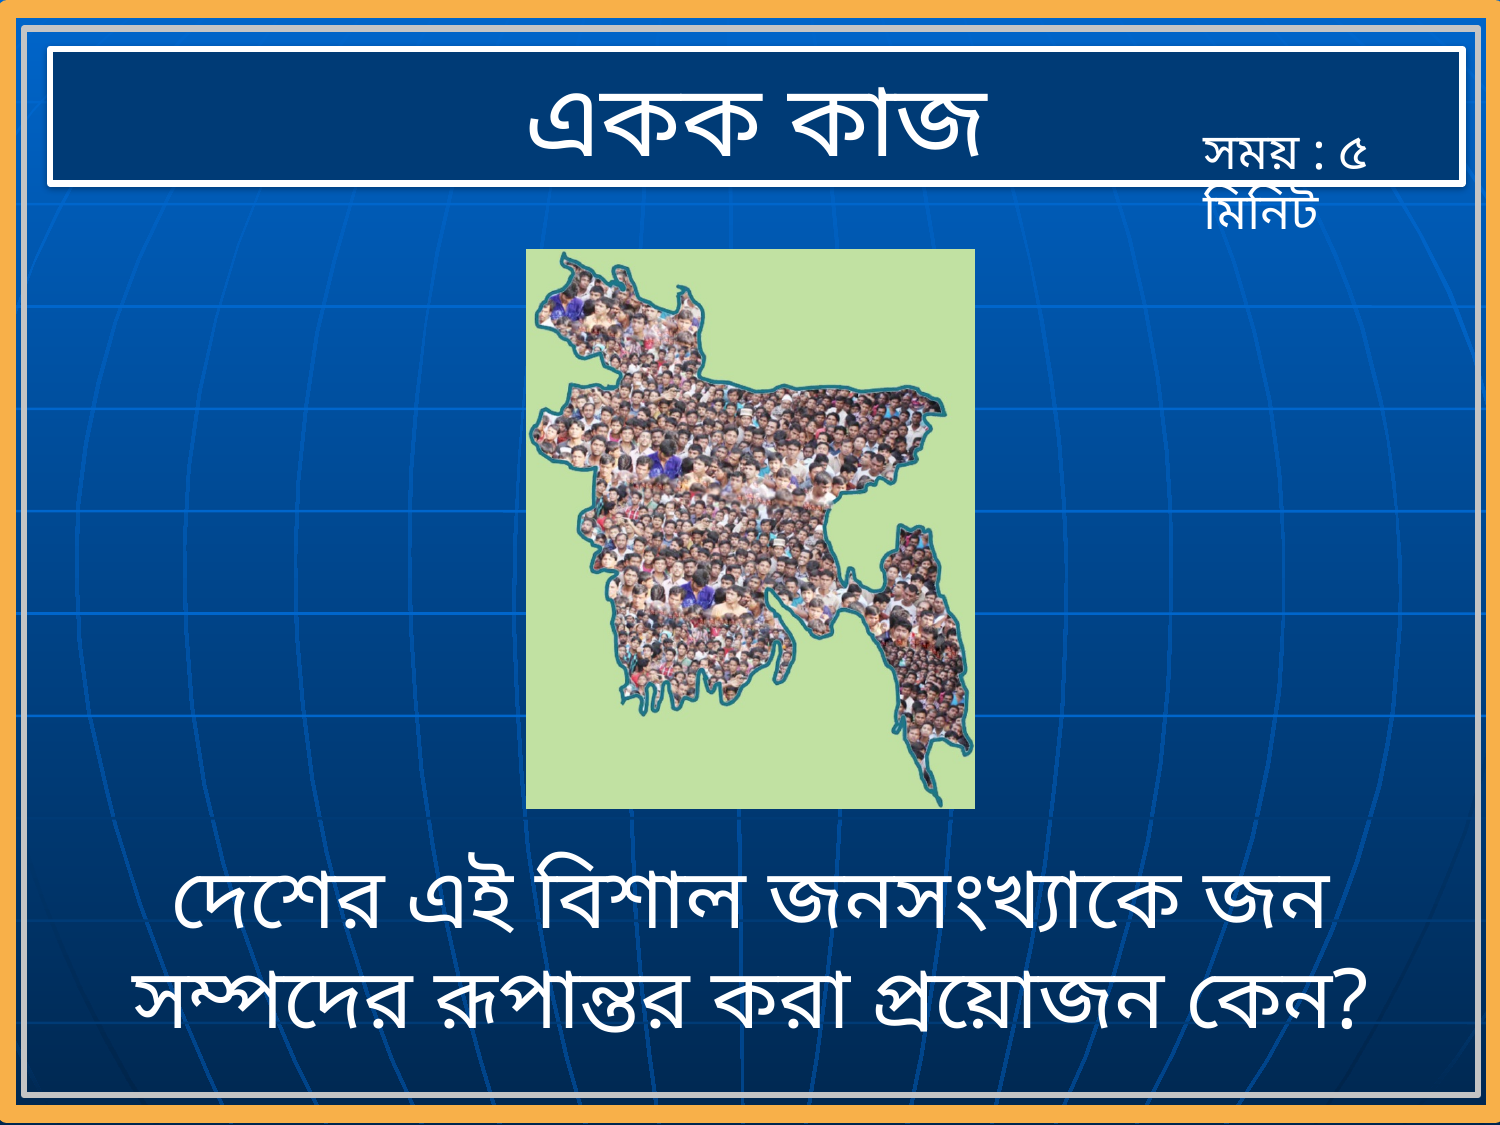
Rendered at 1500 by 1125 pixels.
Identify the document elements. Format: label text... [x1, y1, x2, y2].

text_box একক কাজ [47, 46, 1466, 187]
text_box দেশের এই বিশাল জনসংখ্যাকে জন সম্পদের রূপান্তর করা প্রয়োজন কেন? [40, 837, 1462, 1053]
picture [525, 249, 976, 809]
text_box সময় : ৫ মিনিট [1188, 111, 1475, 247]
